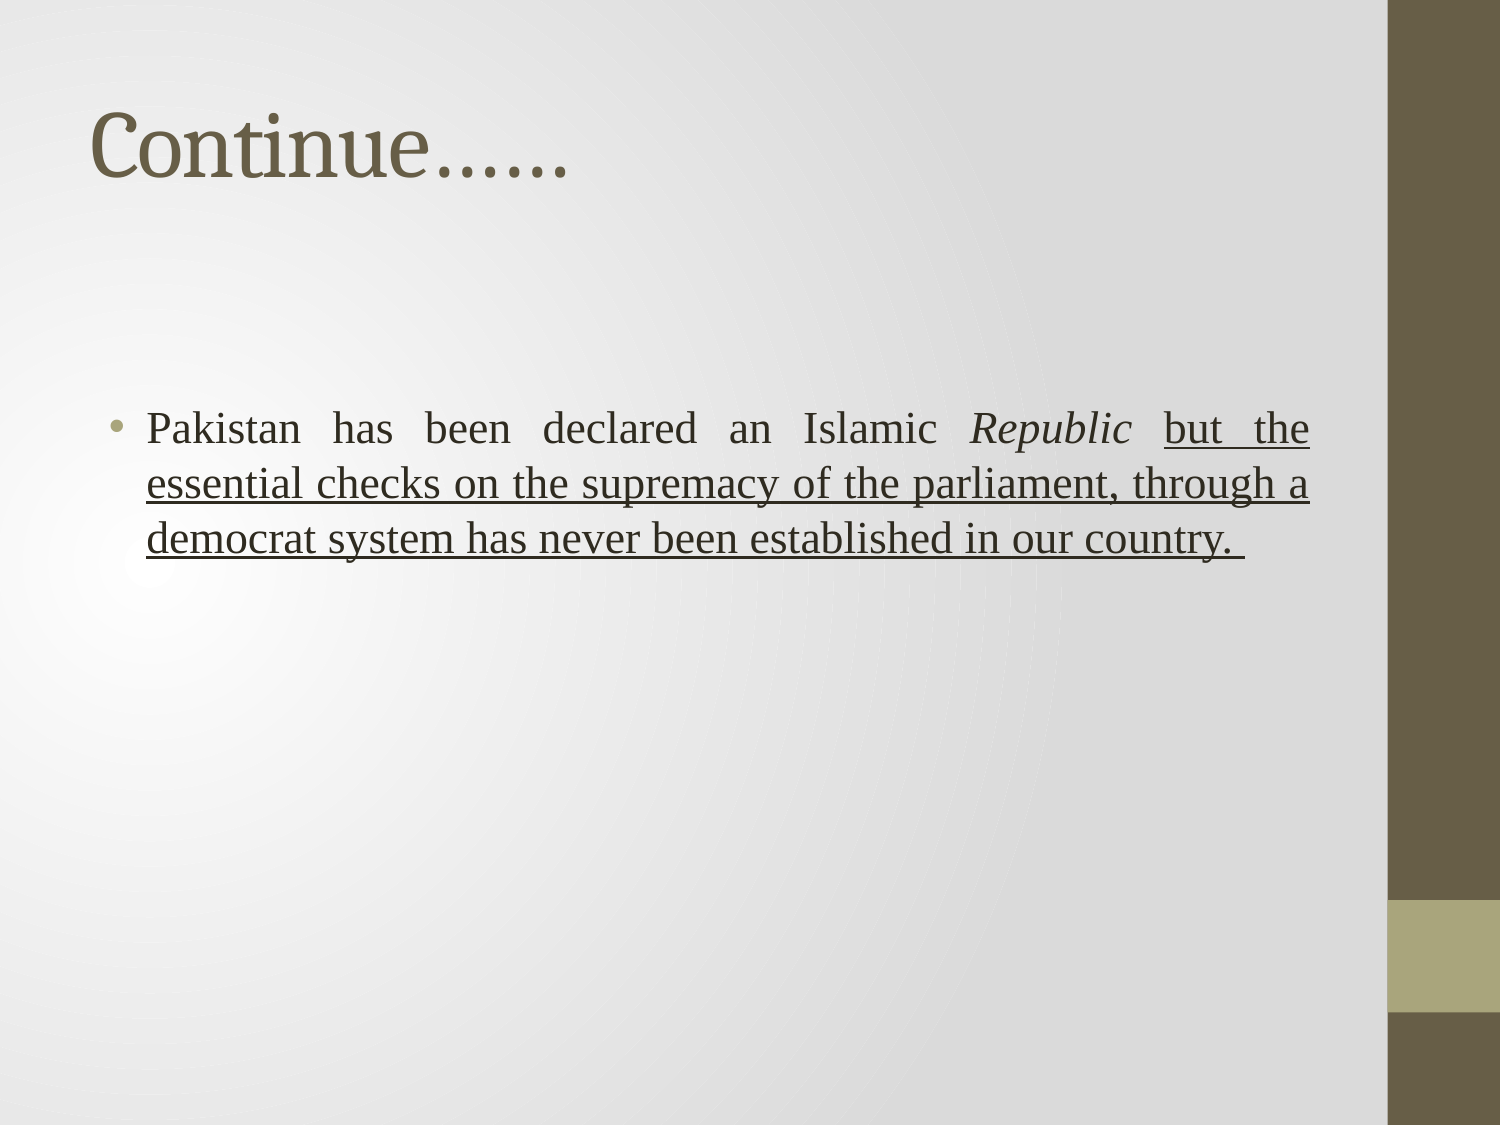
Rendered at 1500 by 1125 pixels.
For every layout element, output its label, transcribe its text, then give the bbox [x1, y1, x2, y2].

title Continue…… [75, 45, 1325, 233]
list Pakistan has been declared an Islamic Republic but the essential checks on the supremacy of the parliament, through a democrat system has never been established in our country. [75, 262, 1325, 1050]
